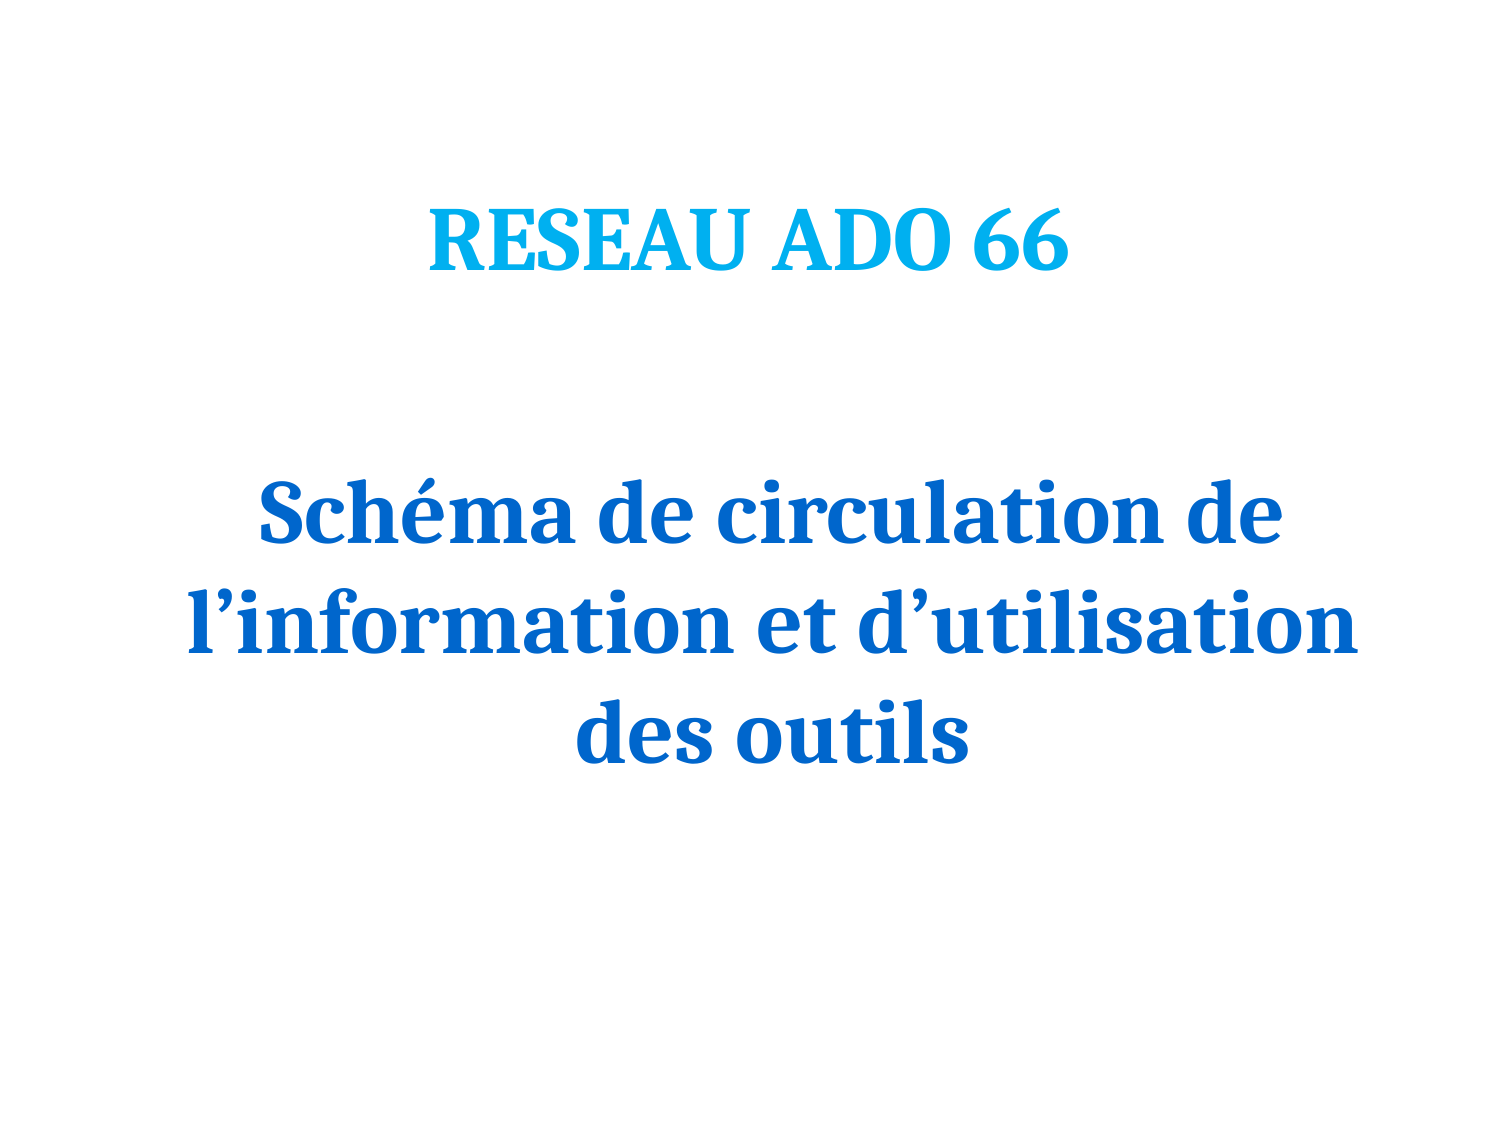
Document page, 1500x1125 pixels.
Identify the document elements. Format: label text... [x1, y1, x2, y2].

title RESEAU ADO 66 [112, 113, 1388, 355]
subtitle Schéma de circulation de l’information et d’utilisation des outils [123, 444, 1424, 811]
